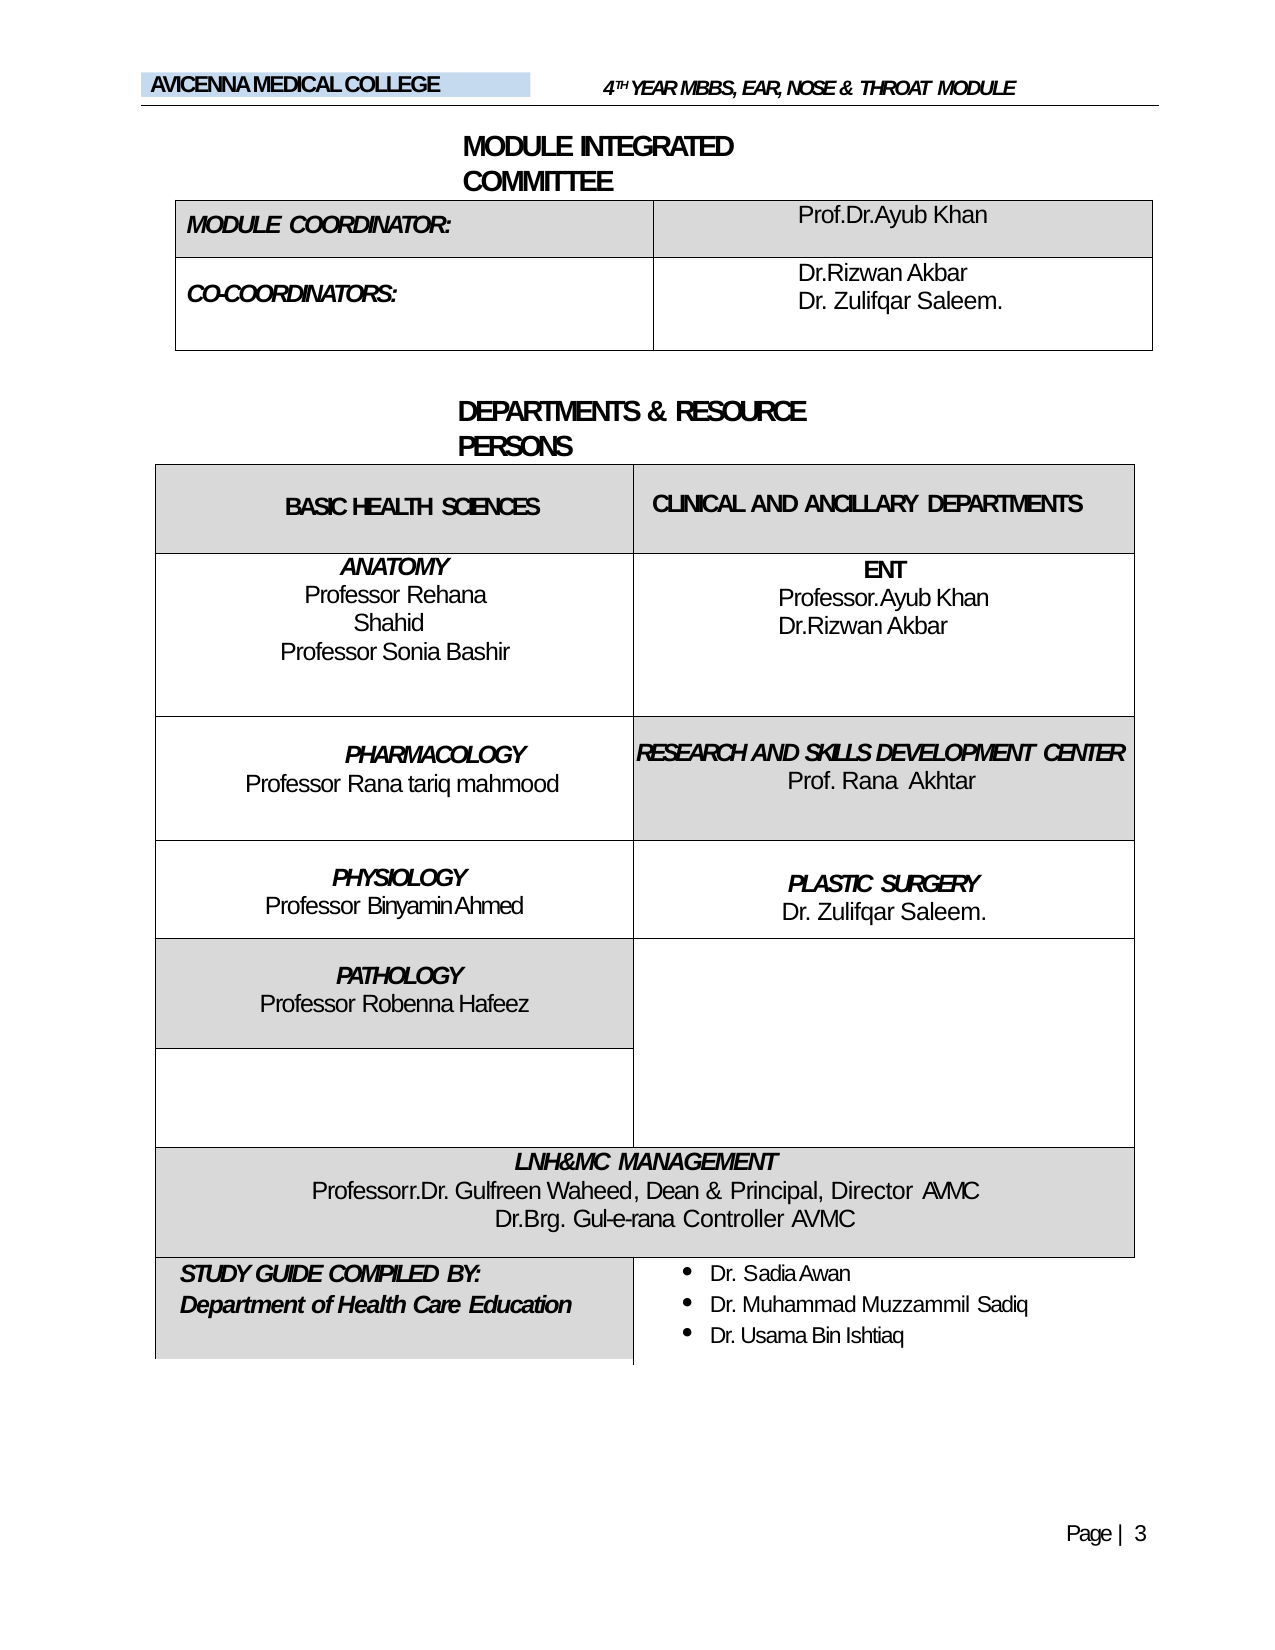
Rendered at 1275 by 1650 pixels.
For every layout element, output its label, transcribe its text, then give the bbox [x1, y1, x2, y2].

slide_number Page | 3 [1063, 1521, 1160, 1650]
table_header CLINICAL AND ANCILLARY DEPARTMENTS [634, 465, 1134, 553]
text_box 4TH YEAR MBBS, EAR, NOSE & THROAT MODULE [601, 72, 1147, 100]
table_cell PLASTIC SURGERY Dr. Zulifqar Saleem. [634, 841, 1134, 938]
table_cell RESEARCH AND SKILLS DEVELOPMENT CENTER Prof. Rana Akhtar [634, 717, 1134, 840]
table_header Prof.Dr.Ayub Khan [654, 201, 1152, 257]
table_header MODULE COORDINATOR: [176, 201, 653, 257]
table_header BASIC HEALTH SCIENCES [156, 465, 633, 553]
table_cell STUDY GUIDE COMPILED BY: Department of Health Care Education [156, 1258, 633, 1359]
table_cell CO-COORDINATORS: [176, 258, 653, 350]
table_cell PATHOLOGY Professor Robenna Hafeez [156, 939, 633, 1048]
table_cell PHYSIOLOGY Professor Binyamin Ahmed [156, 841, 633, 938]
table_cell [156, 1049, 633, 1147]
table_cell PHARMACOLOGY Professor Rana tariq mahmood [156, 717, 633, 840]
table_cell [634, 939, 1134, 1147]
table_cell Dr. Sadia Awan Dr. Muhammad Muzzammil Sadiq Dr. Usama Bin Ishtiaq [634, 1258, 1134, 1362]
table_cell ENT Professor.Ayub Khan Dr.Rizwan Akbar [634, 554, 1134, 716]
text_box AVICENNA MEDICAL COLLEGE [141, 72, 531, 97]
text_box MODULE INTEGRATED COMMITTEE [460, 125, 893, 198]
table_cell LNH&MC MANAGEMENT Professorr.Dr. Gulfreen Waheed, Dean & Principal, Director AVMC Dr.Brg. Gul-e-rana Controller AVMC [156, 1148, 1134, 1257]
text_box DEPARTMENTS & RESOURCE PERSONS [455, 390, 926, 463]
table_cell ANATOMY Professor Rehana Shahid Professor Sonia Bashir [156, 554, 633, 716]
table_cell Dr.Rizwan Akbar Dr. Zulifqar Saleem. [654, 258, 1152, 350]
